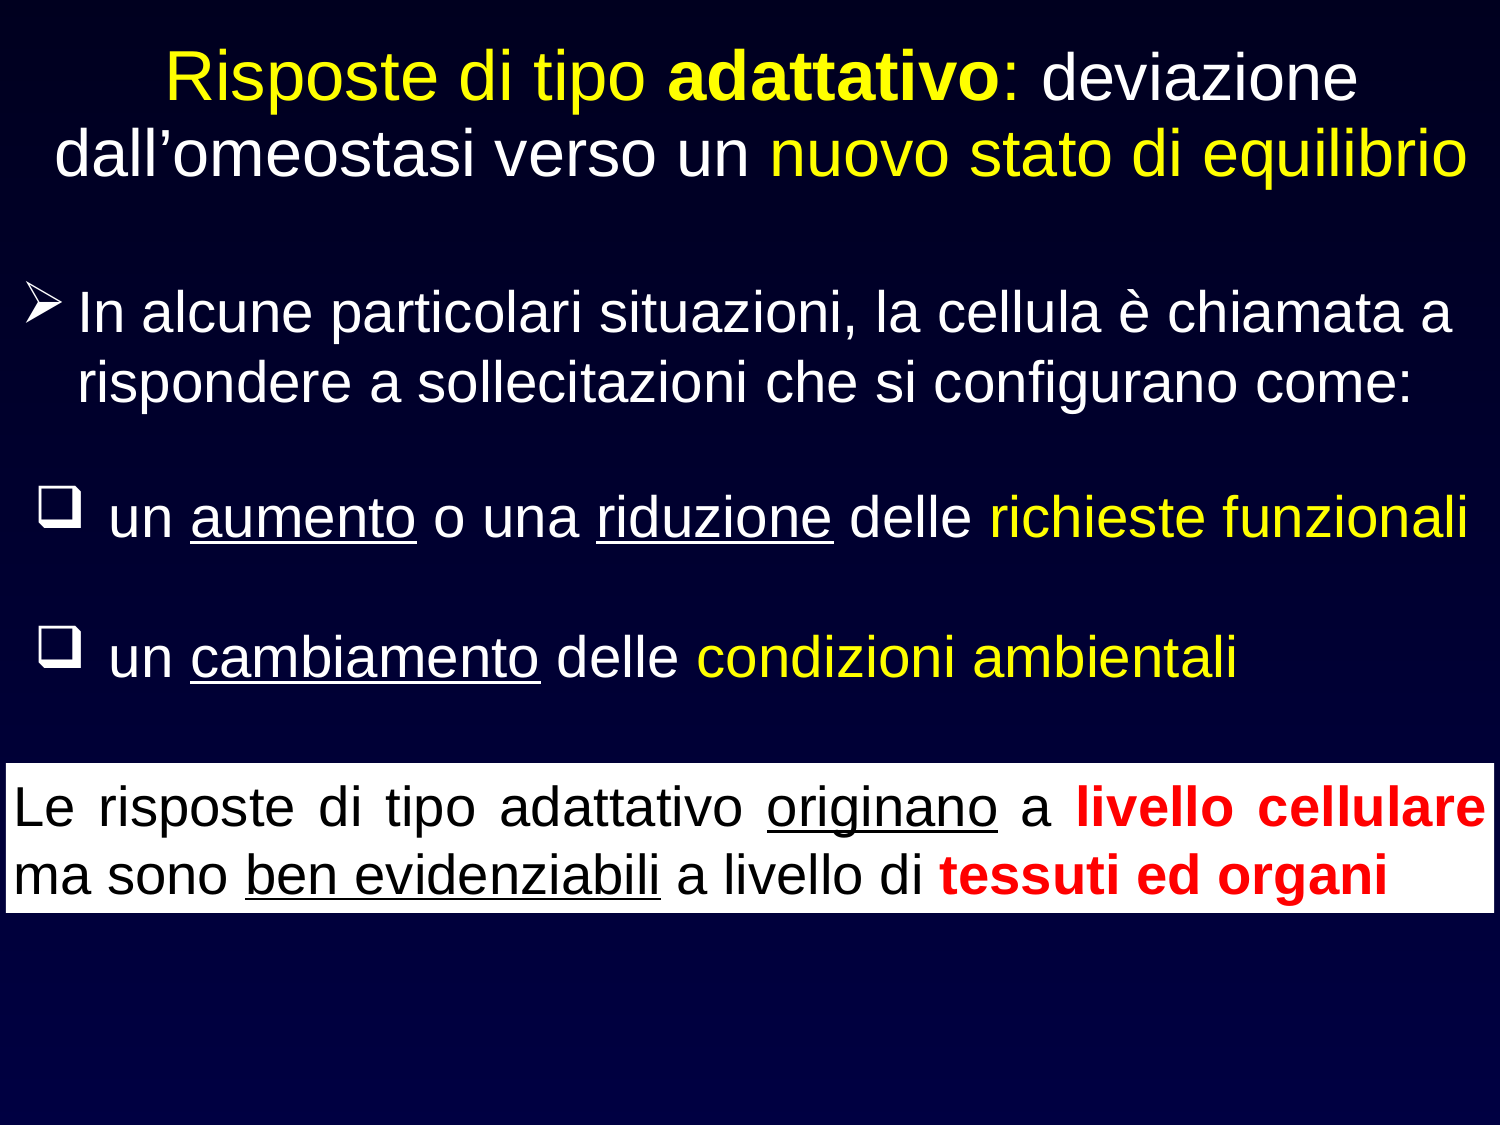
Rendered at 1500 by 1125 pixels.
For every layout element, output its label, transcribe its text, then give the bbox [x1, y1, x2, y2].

text_box Le risposte di tipo adattativo originano a livello cellulare ma sono ben evidenziabili a livello di tessuti ed organi [5, 763, 1495, 913]
title Risposte di tipo adattativo: deviazione dall’omeostasi verso un nuovo stato di equilibrio [5, 0, 1500, 233]
text_box In alcune particolari situazioni, la cellula è chiamata a rispondere a sollecitazioni che si configurano come: un aumento o una riduzione delle richieste funzionali un cambiamento delle condizioni ambientali [13, 267, 1487, 697]
